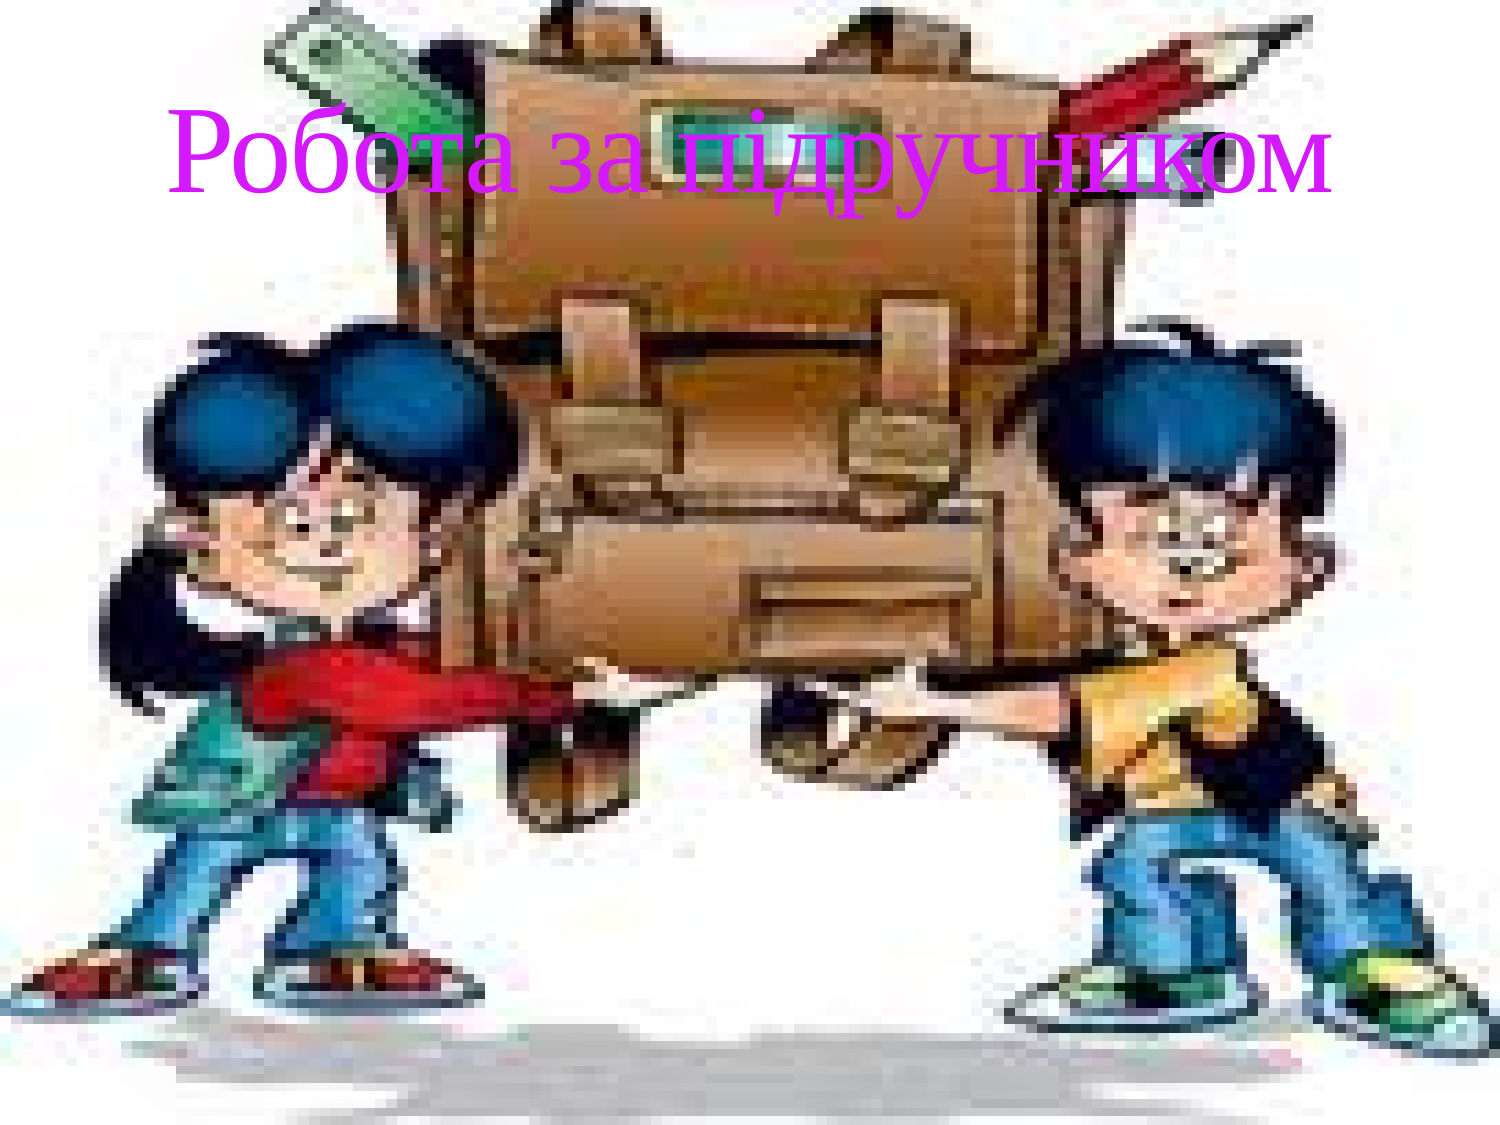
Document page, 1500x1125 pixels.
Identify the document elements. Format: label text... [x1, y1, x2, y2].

picture [0, 0, 1500, 1125]
title Робота за підручником [74, 24, 1425, 225]
